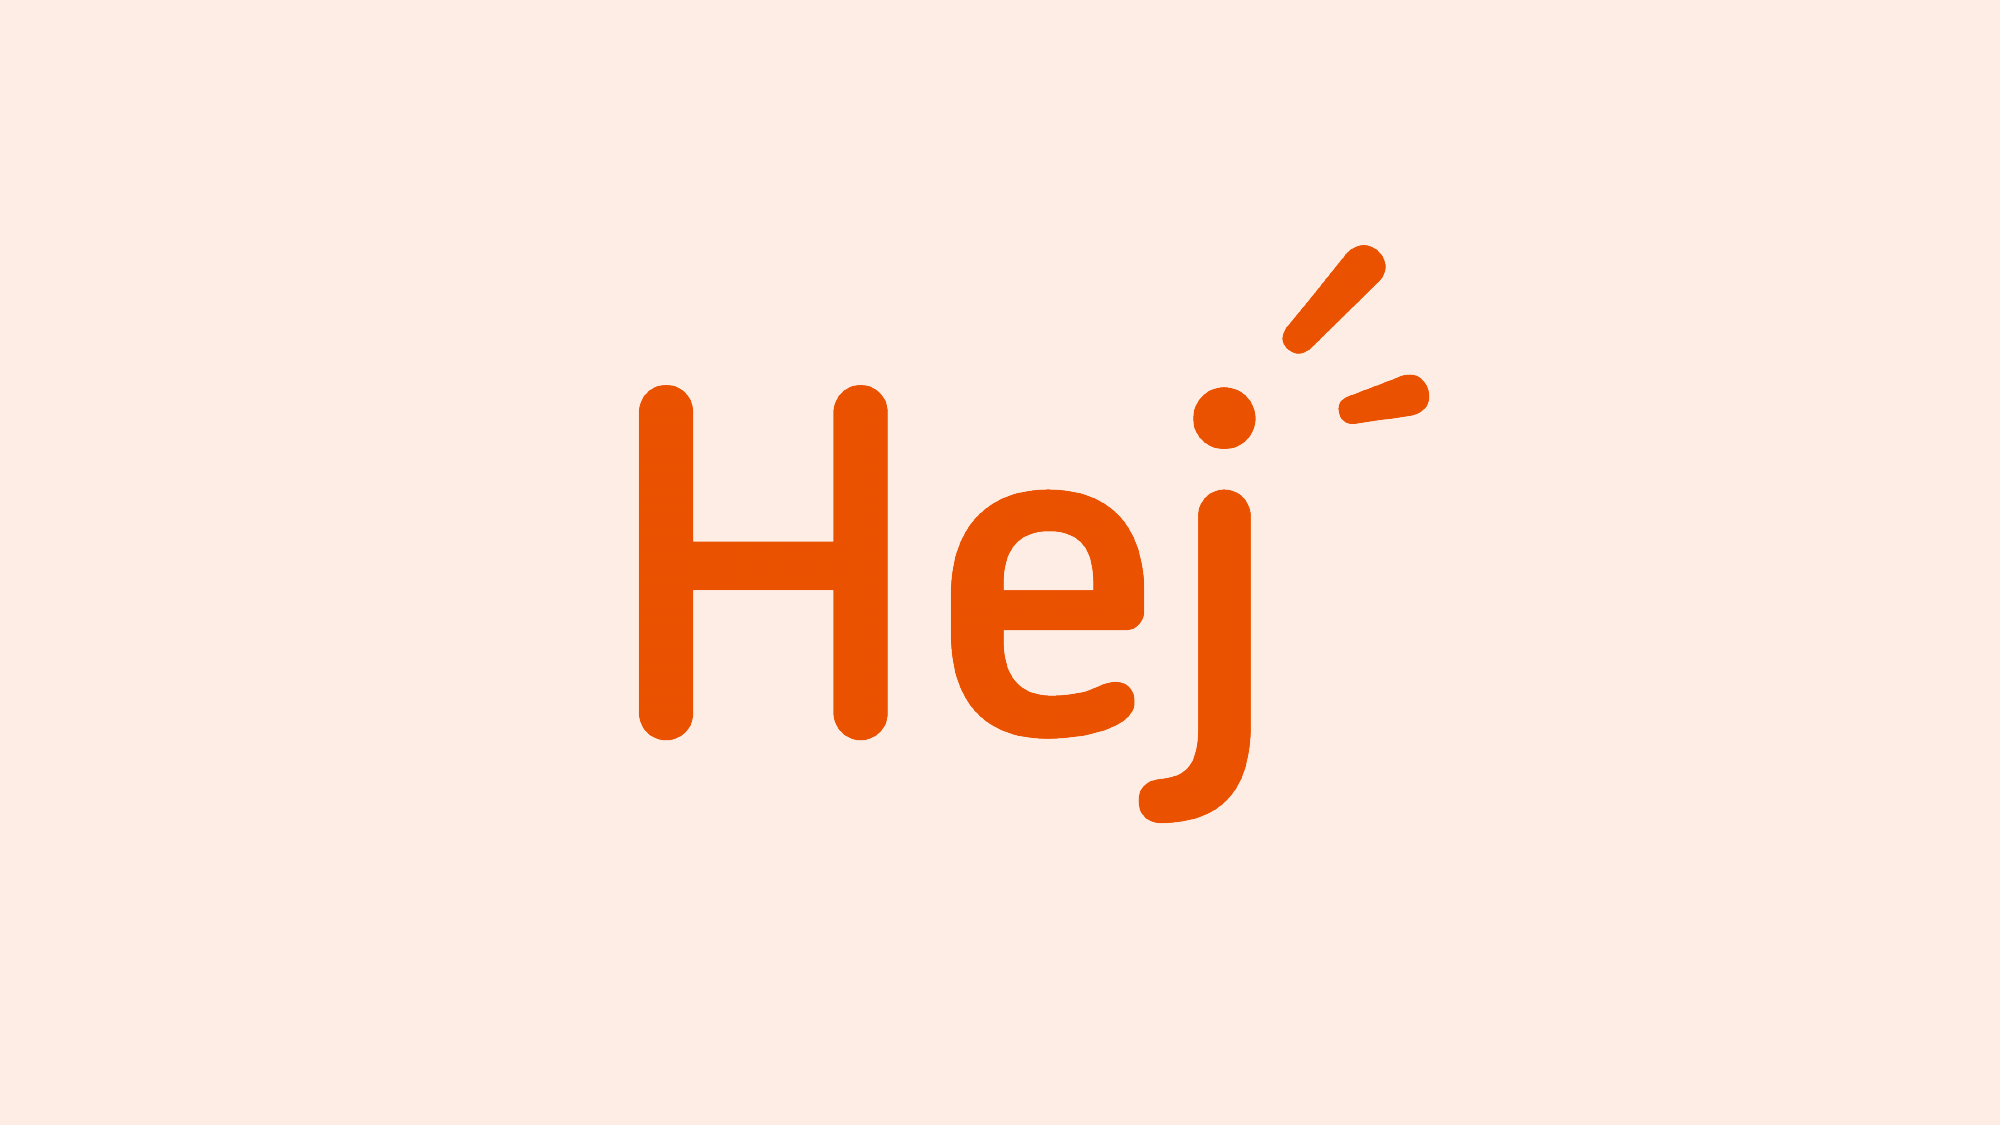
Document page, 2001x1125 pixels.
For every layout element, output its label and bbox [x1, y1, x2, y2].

picture [574, 219, 1481, 854]
